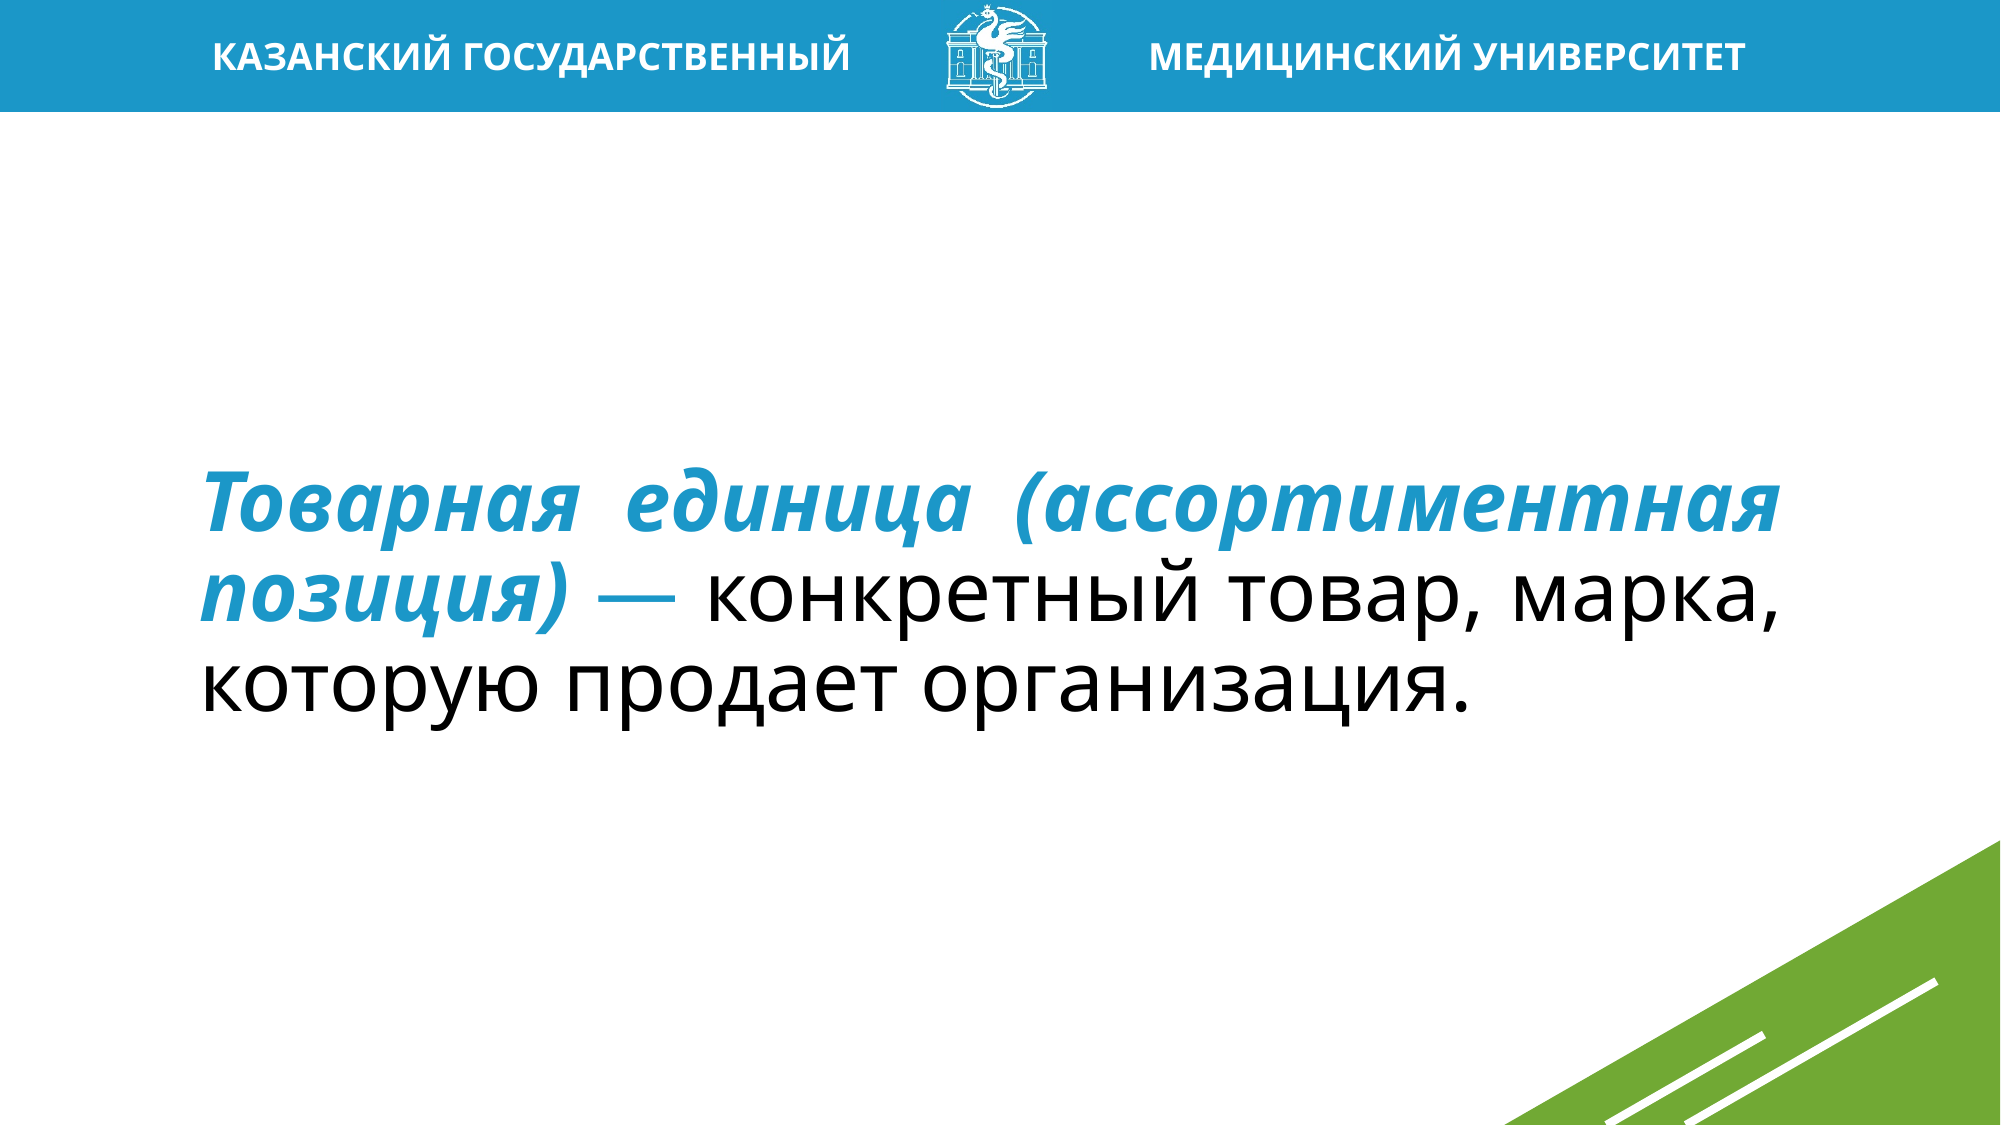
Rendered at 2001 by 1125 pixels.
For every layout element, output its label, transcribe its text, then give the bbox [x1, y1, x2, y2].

title Товарная единица (ассортиментная позиция) — конкретный товар, марка, которую продает организация. [184, 310, 1799, 880]
picture [939, 0, 1052, 112]
